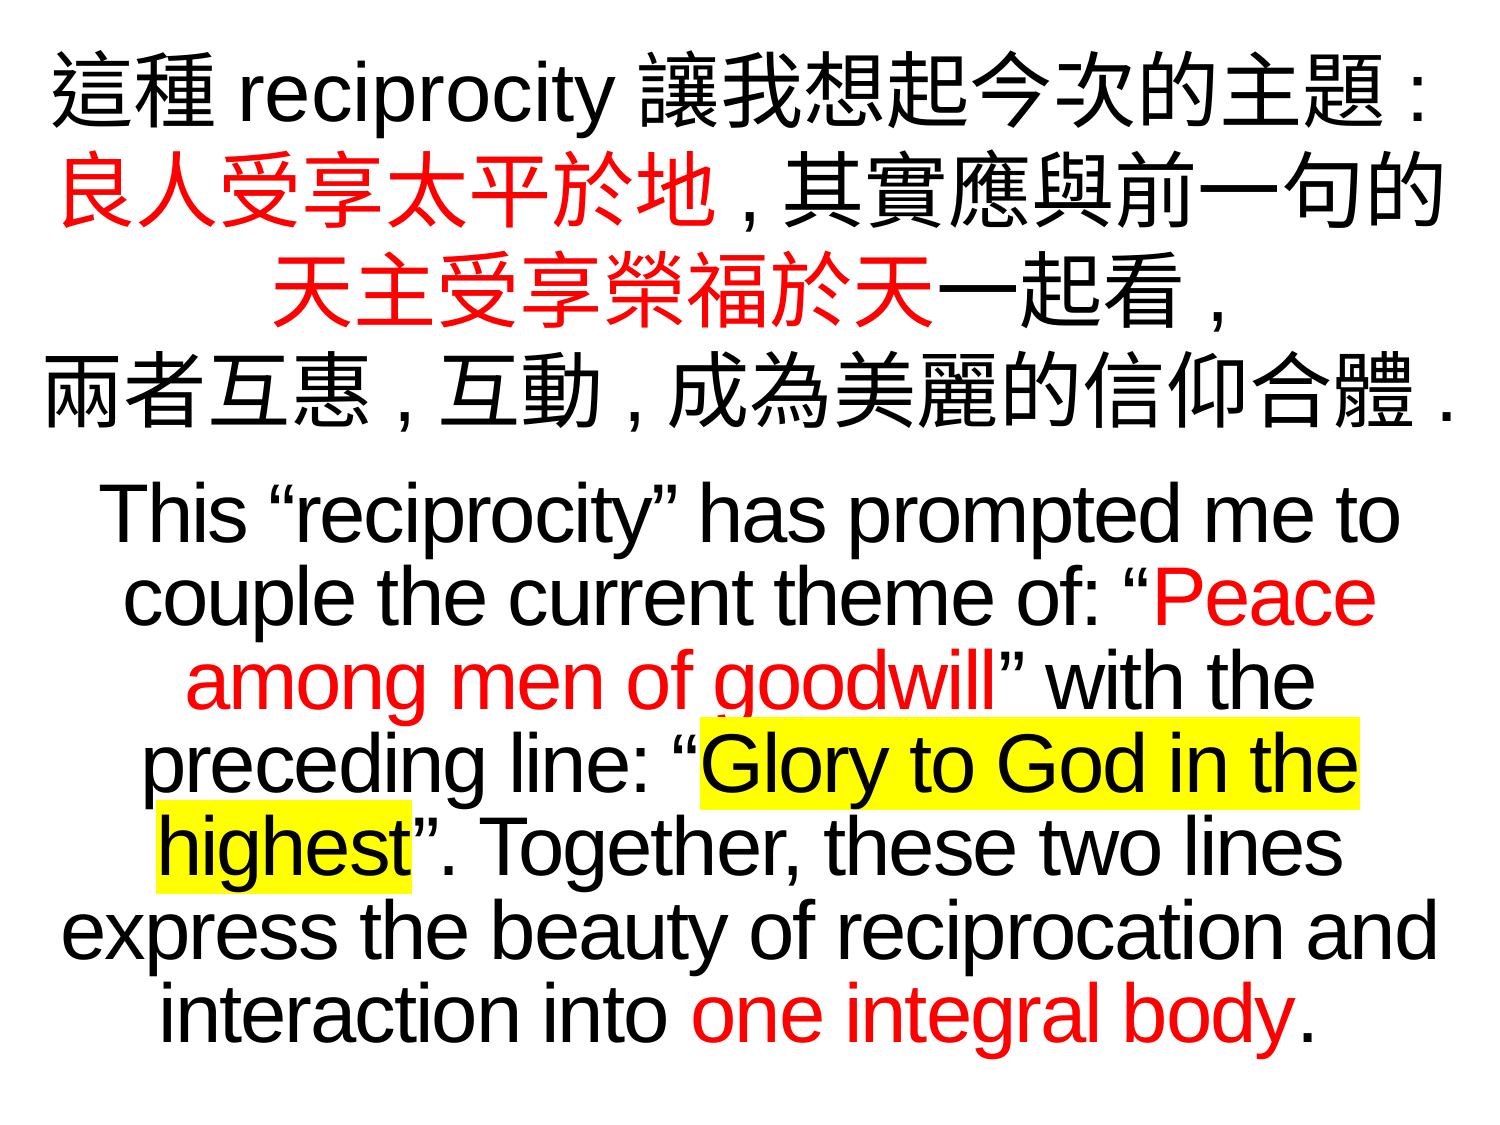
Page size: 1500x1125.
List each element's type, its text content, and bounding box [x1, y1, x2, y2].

subtitle 這種reciprocity讓我想起今次的主題:良人受享太平於地,其實應與前一句的 天主受享榮福於天一起看, 兩者互惠,互動,成為美麗的信仰合體. This “reciprocity” has prompted me to couple the current theme of: “Peace among men of goodwill” with the preceding line: “Glory to God in the highest”. Together, these two lines express the beauty of reciprocation and interaction into one integral body. [0, 30, 1500, 1125]
